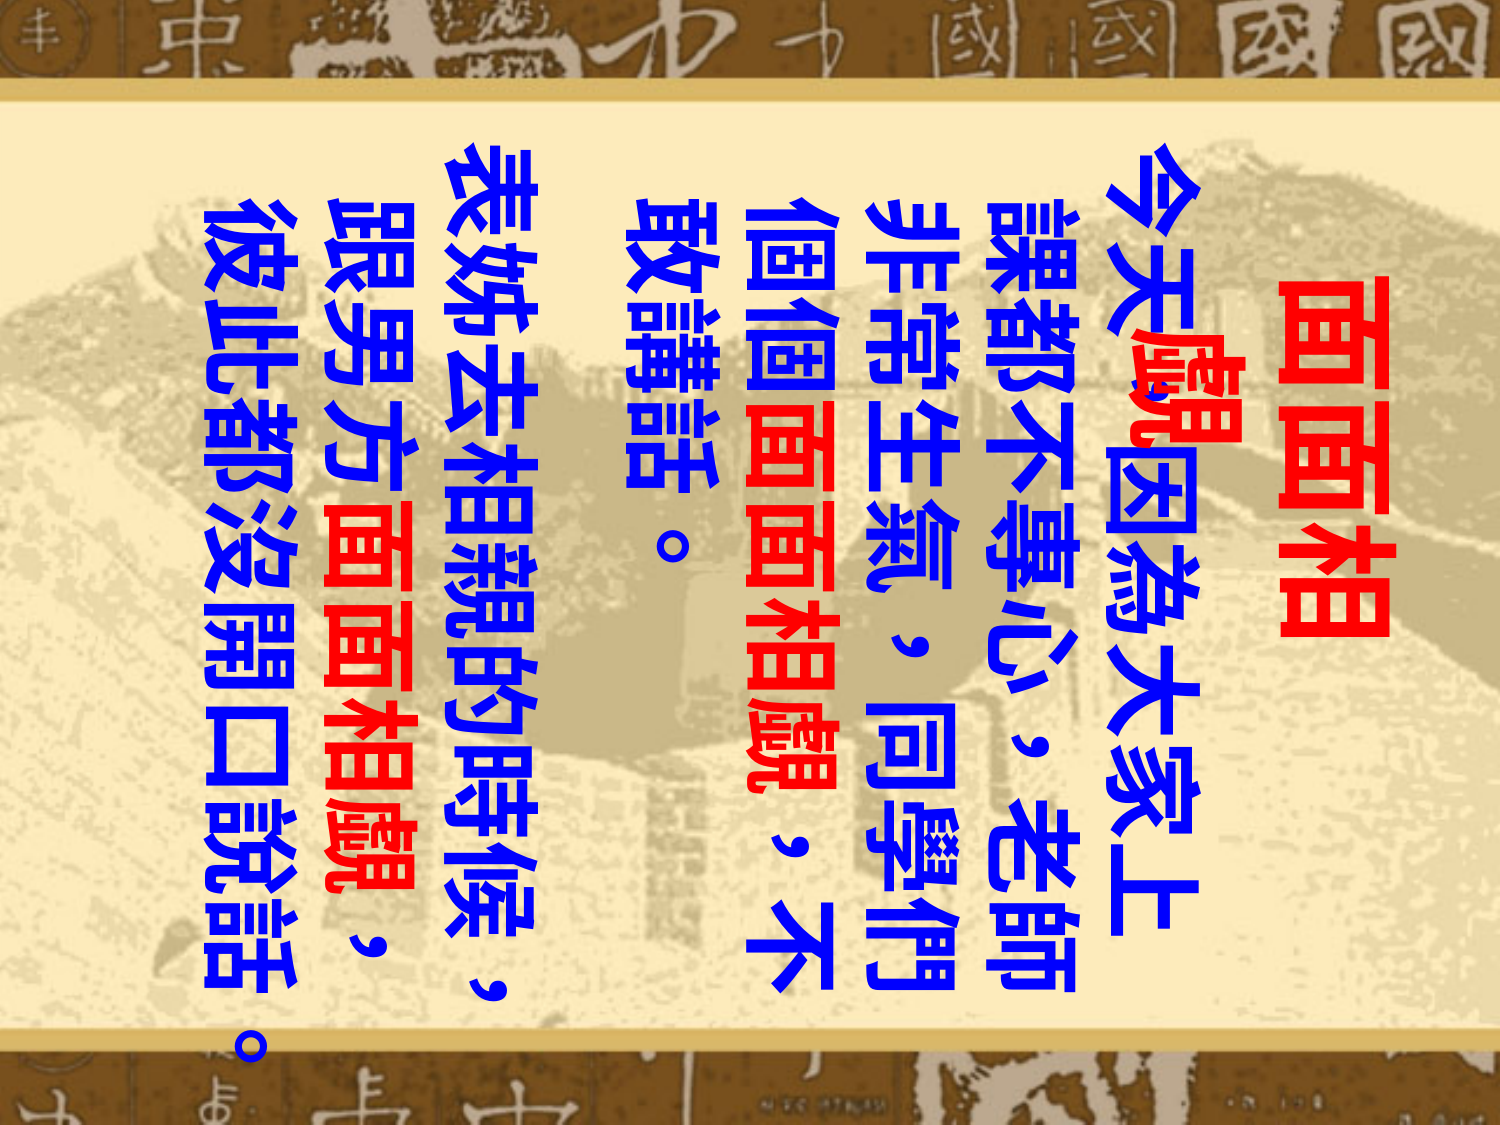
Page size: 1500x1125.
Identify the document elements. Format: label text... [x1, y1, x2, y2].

picture [0, 0, 1500, 1125]
text_box 面面相覷 [1222, 255, 1424, 776]
text_box 今天，因為大家上課都不專心，老師非常生氣，同學們個個面面相覷，不敢講話。 [572, 125, 1223, 1012]
text_box 表姊去相親的時候，跟男方面面相覷，彼此都沒開口說話。 [41, 125, 561, 1012]
